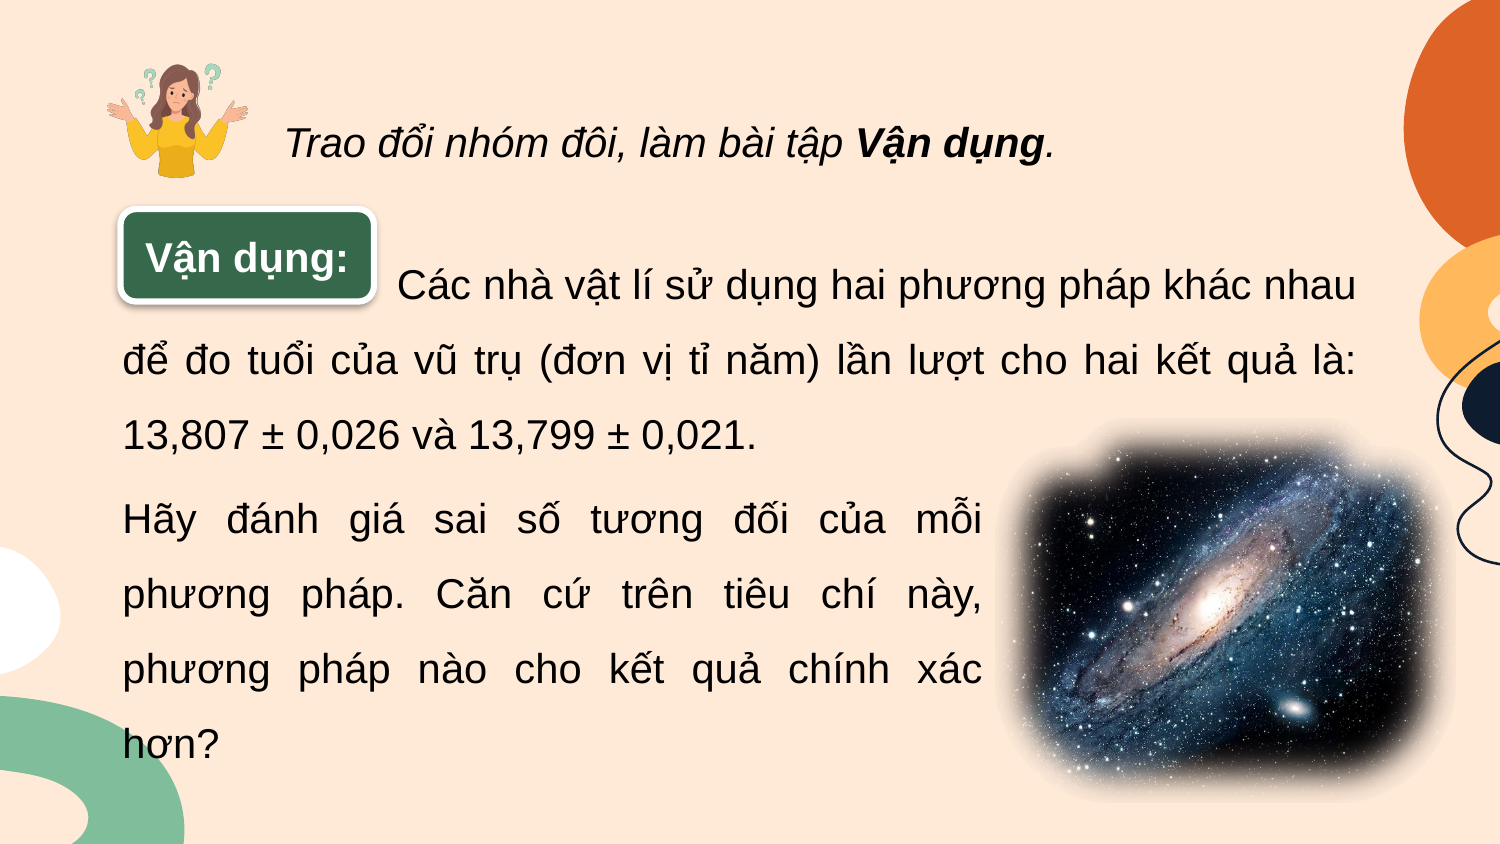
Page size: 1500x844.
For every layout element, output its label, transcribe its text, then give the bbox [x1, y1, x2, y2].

picture [107, 57, 248, 179]
text_box Trao đổi nhóm đôi, làm bài tập Vận dụng. [268, 108, 1101, 174]
picture [981, 418, 1462, 803]
text_box Hãy đánh giá sai số tương đối của mỗi phương pháp. Căn cứ trên tiêu chí này, phương pháp nào cho kết quả chính xác hơn? [107, 476, 976, 775]
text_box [107, 208, 1373, 468]
